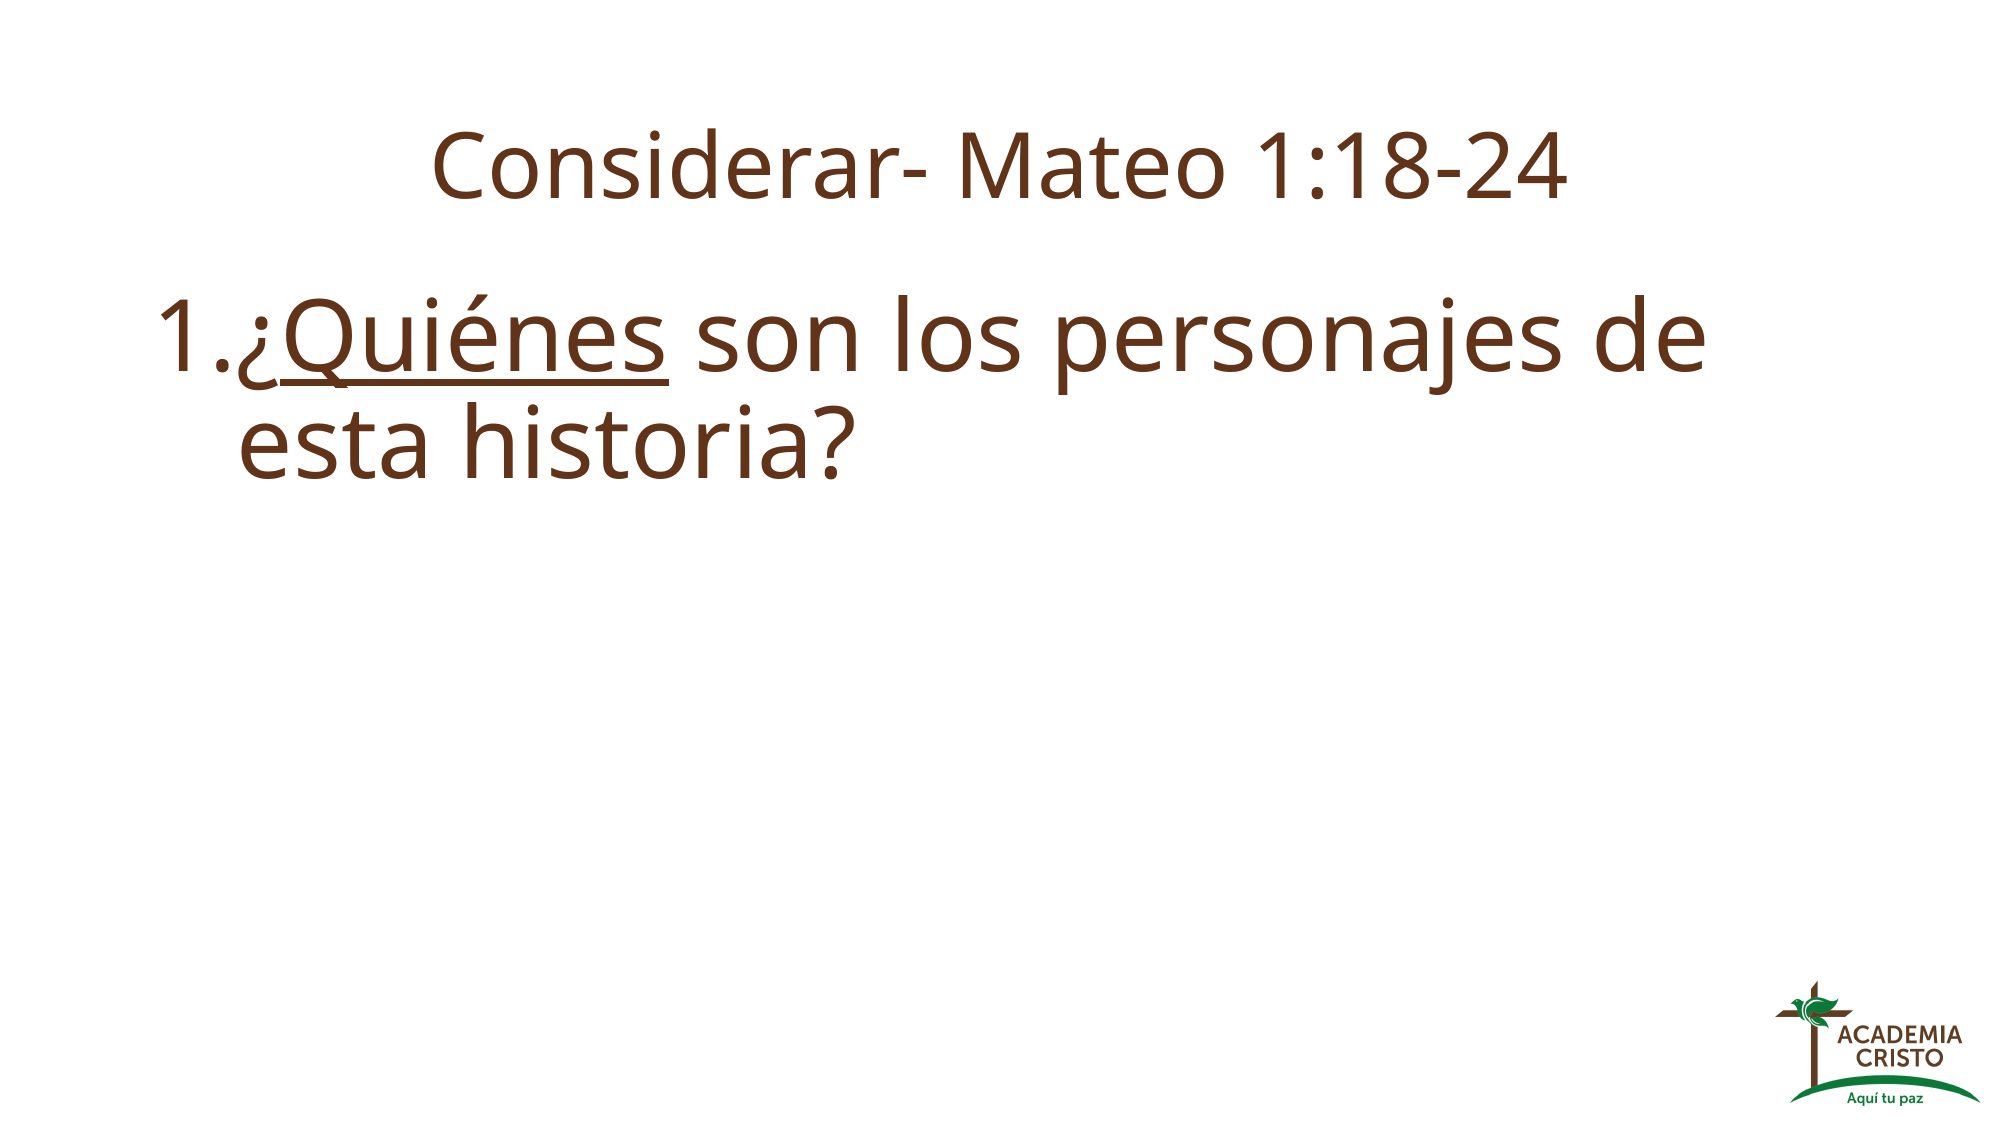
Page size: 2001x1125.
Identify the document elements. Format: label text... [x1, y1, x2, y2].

title Considerar- Mateo 1:18-24 [137, 59, 1863, 278]
list ¿Quiénes son los personajes de esta historia? [137, 277, 1747, 1014]
picture [1759, 972, 2000, 1125]
